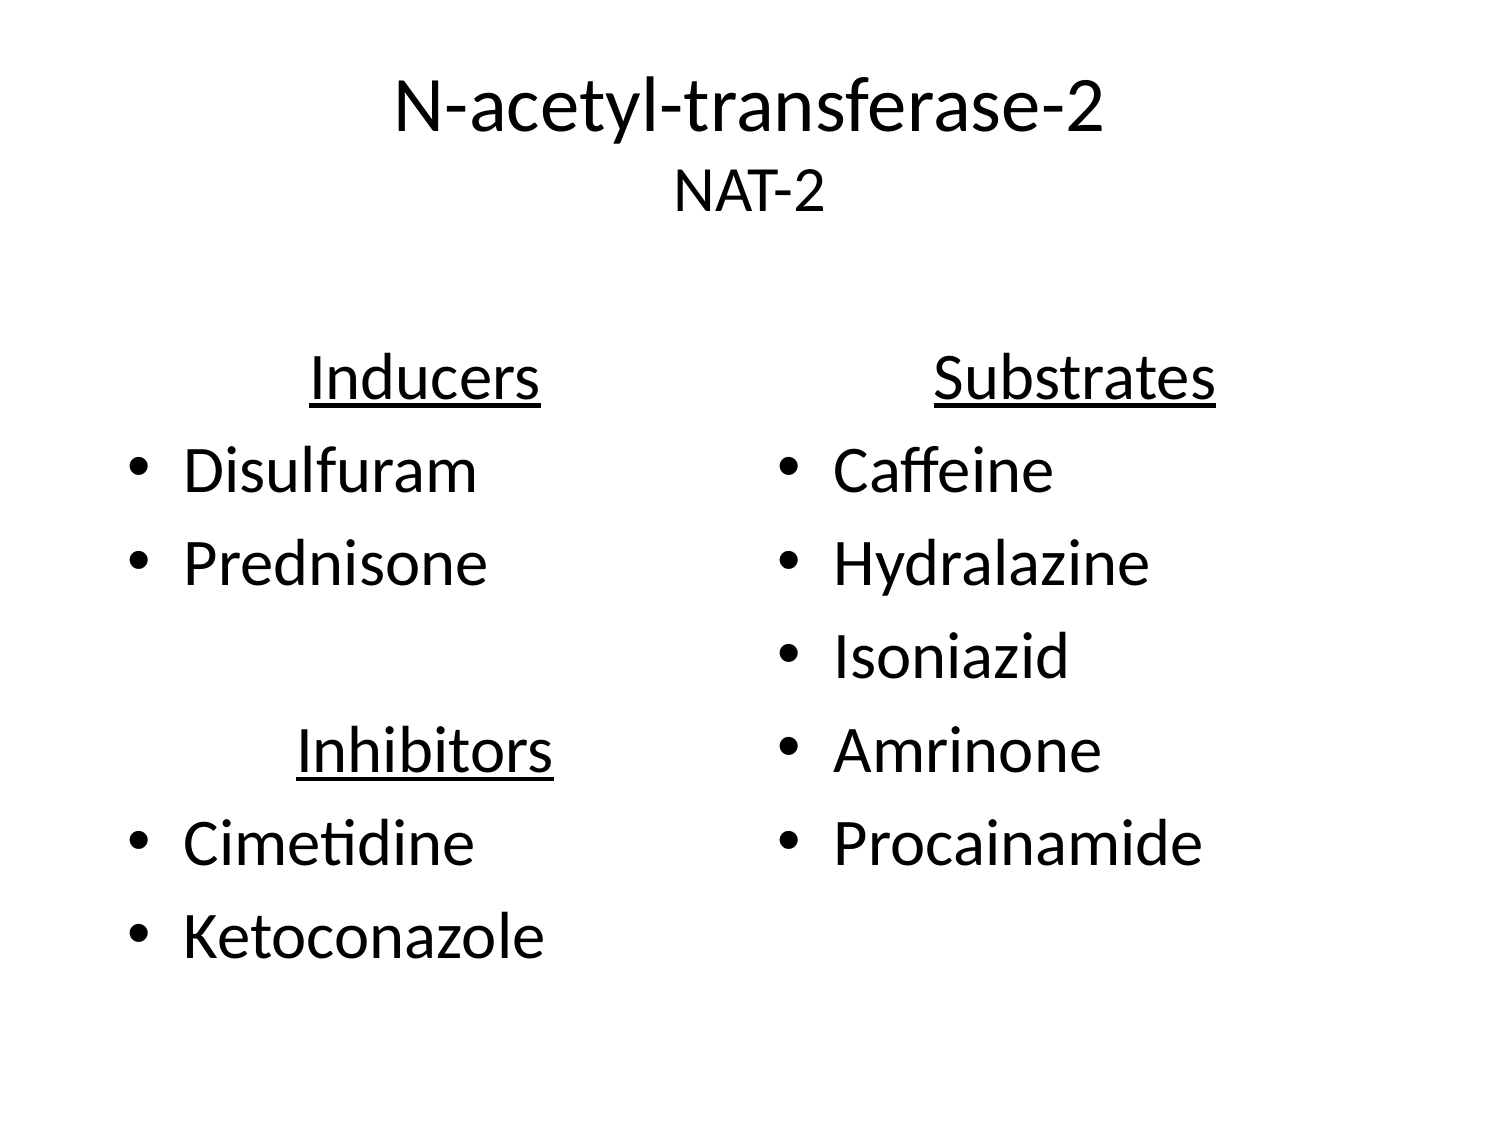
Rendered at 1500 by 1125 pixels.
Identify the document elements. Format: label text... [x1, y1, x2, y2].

title N-acetyl-transferase-2 NAT-2 [75, 45, 1425, 233]
list Substrates Caffeine Hydralazine Isoniazid Amrinone Procainamide [762, 324, 1388, 1000]
list Inducers Disulfuram Prednisone Inhibitors Cimetidine Ketoconazole [112, 324, 738, 1000]
